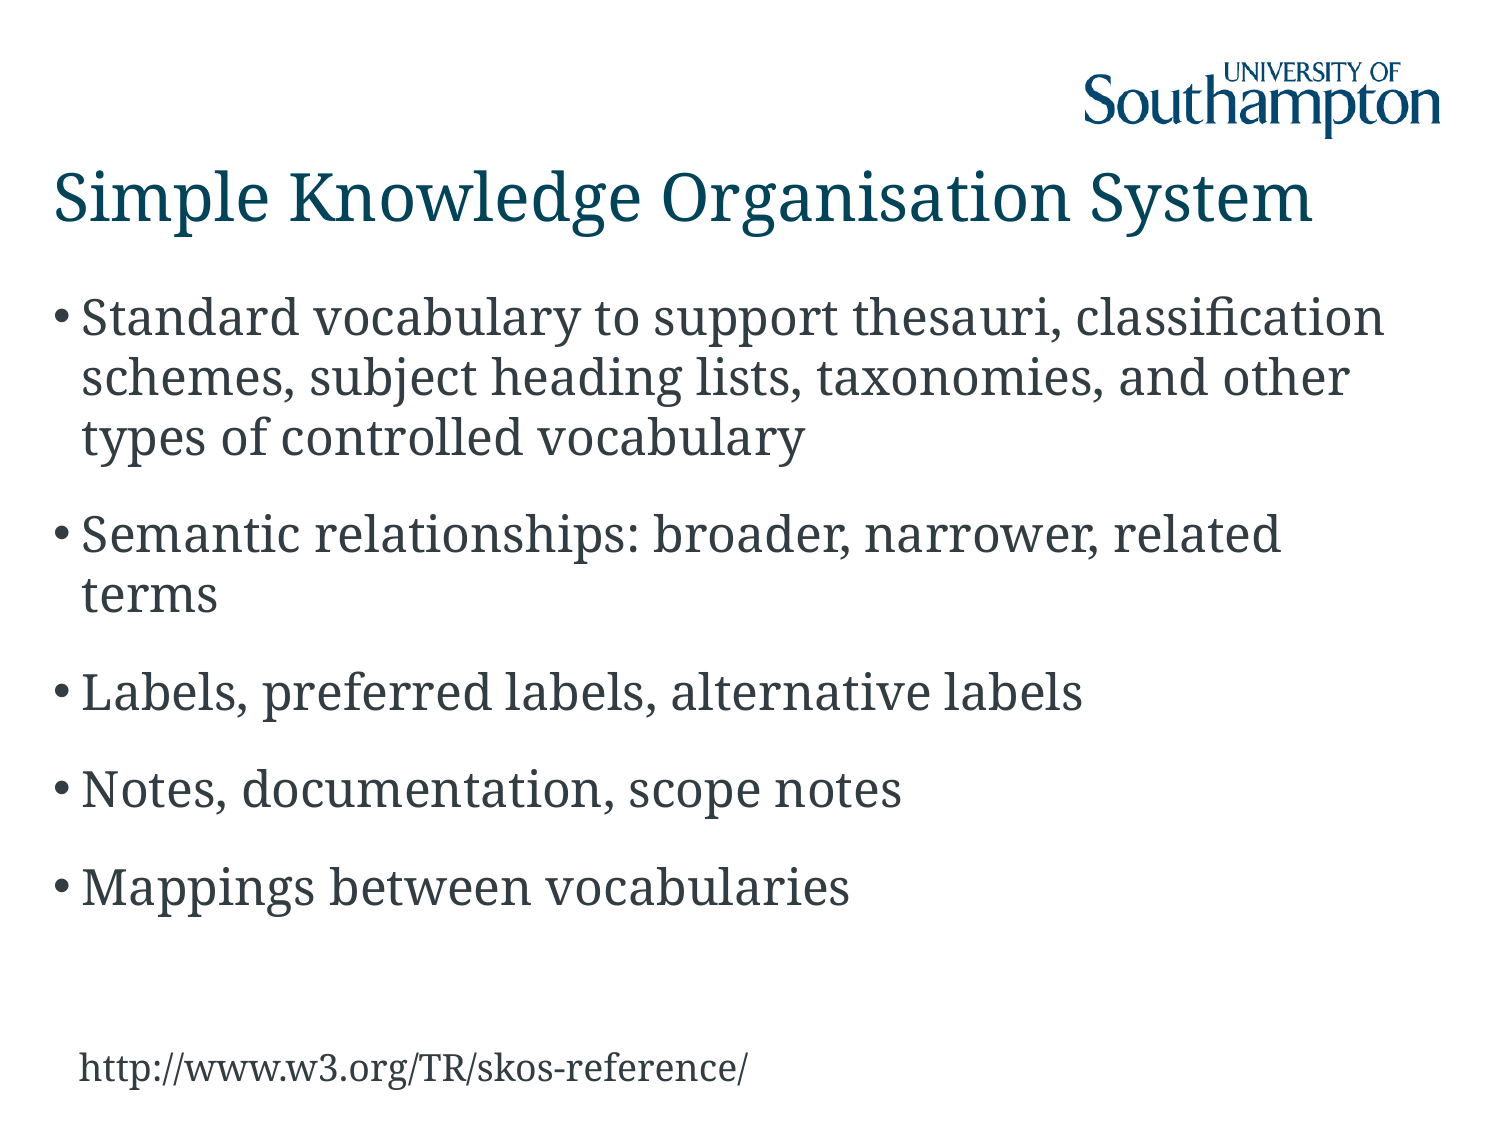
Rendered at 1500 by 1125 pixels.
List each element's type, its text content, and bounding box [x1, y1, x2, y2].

picture [1085, 62, 1440, 139]
title Simple Knowledge Organisation System [52, 147, 1448, 255]
text_box http://www.w3.org/TR/skos-reference/ [63, 1041, 764, 1097]
list Standard vocabulary to support thesauri, classification schemes, subject heading lists, taxonomies, and other types of controlled vocabulary Semantic relationships: broader, narrower, related terms Labels, preferred labels, alternative labels Notes, documentation, scope notes Mappings between vocabularies [52, 277, 1448, 1011]
